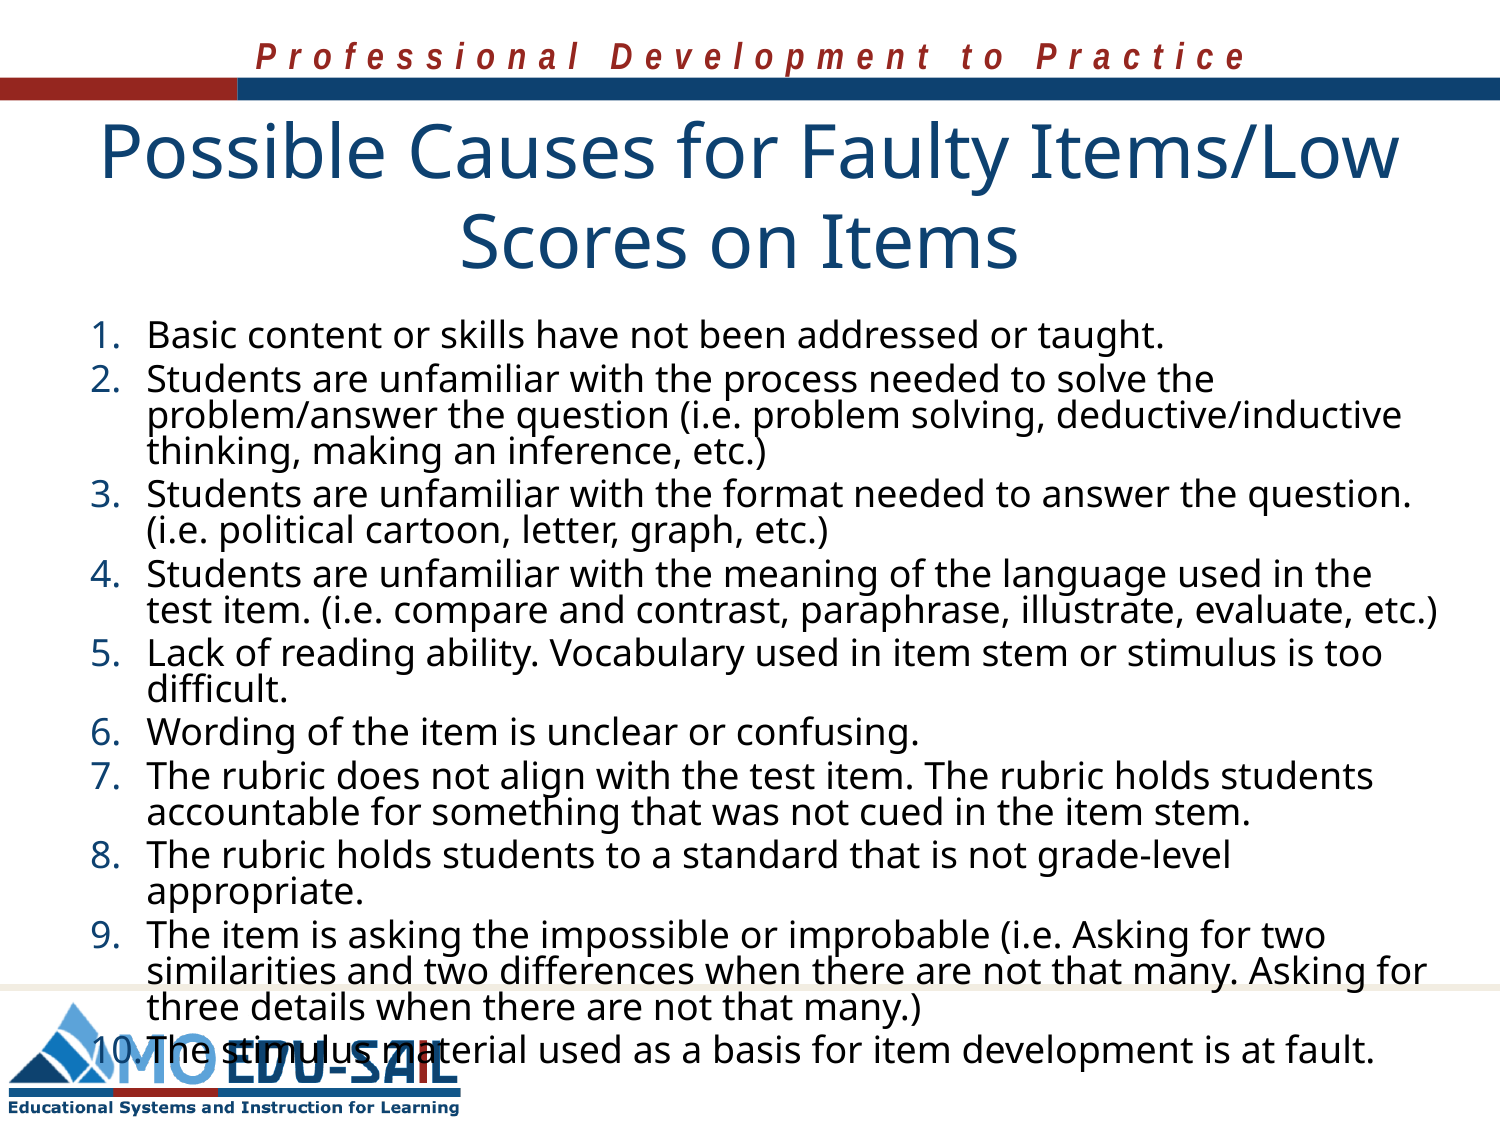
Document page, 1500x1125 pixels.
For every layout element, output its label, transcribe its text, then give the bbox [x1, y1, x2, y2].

list Basic content or skills have not been addressed or taught. Students are unfamiliar with the process needed to solve the problem/answer the question (i.e. problem solving, deductive/inductive thinking, making an inference, etc.) Students are unfamiliar with the format needed to answer the question. (i.e. political cartoon, letter, graph, etc.) Students are unfamiliar with the meaning of the language used in the test item. (i.e. compare and contrast, paraphrase, illustrate, evaluate, etc.) Lack of reading ability. Vocabulary used in item stem or stimulus is too difficult. Wording of the item is unclear or confusing. The rubric does not align with the test item. The rubric holds students accountable for something that was not cued in the item stem. The rubric holds students to a standard that is not grade-level appropriate. The item is asking the impossible or improbable (i.e. Asking for two similarities and two differences when there are not that many. Asking for three details when there are not that many.) The stimulus material used as a basis for item development is at fault. [74, 312, 1463, 963]
picture [8, 997, 475, 1120]
title Possible Causes for Faulty Items/Low Scores on Items [0, 112, 1500, 276]
